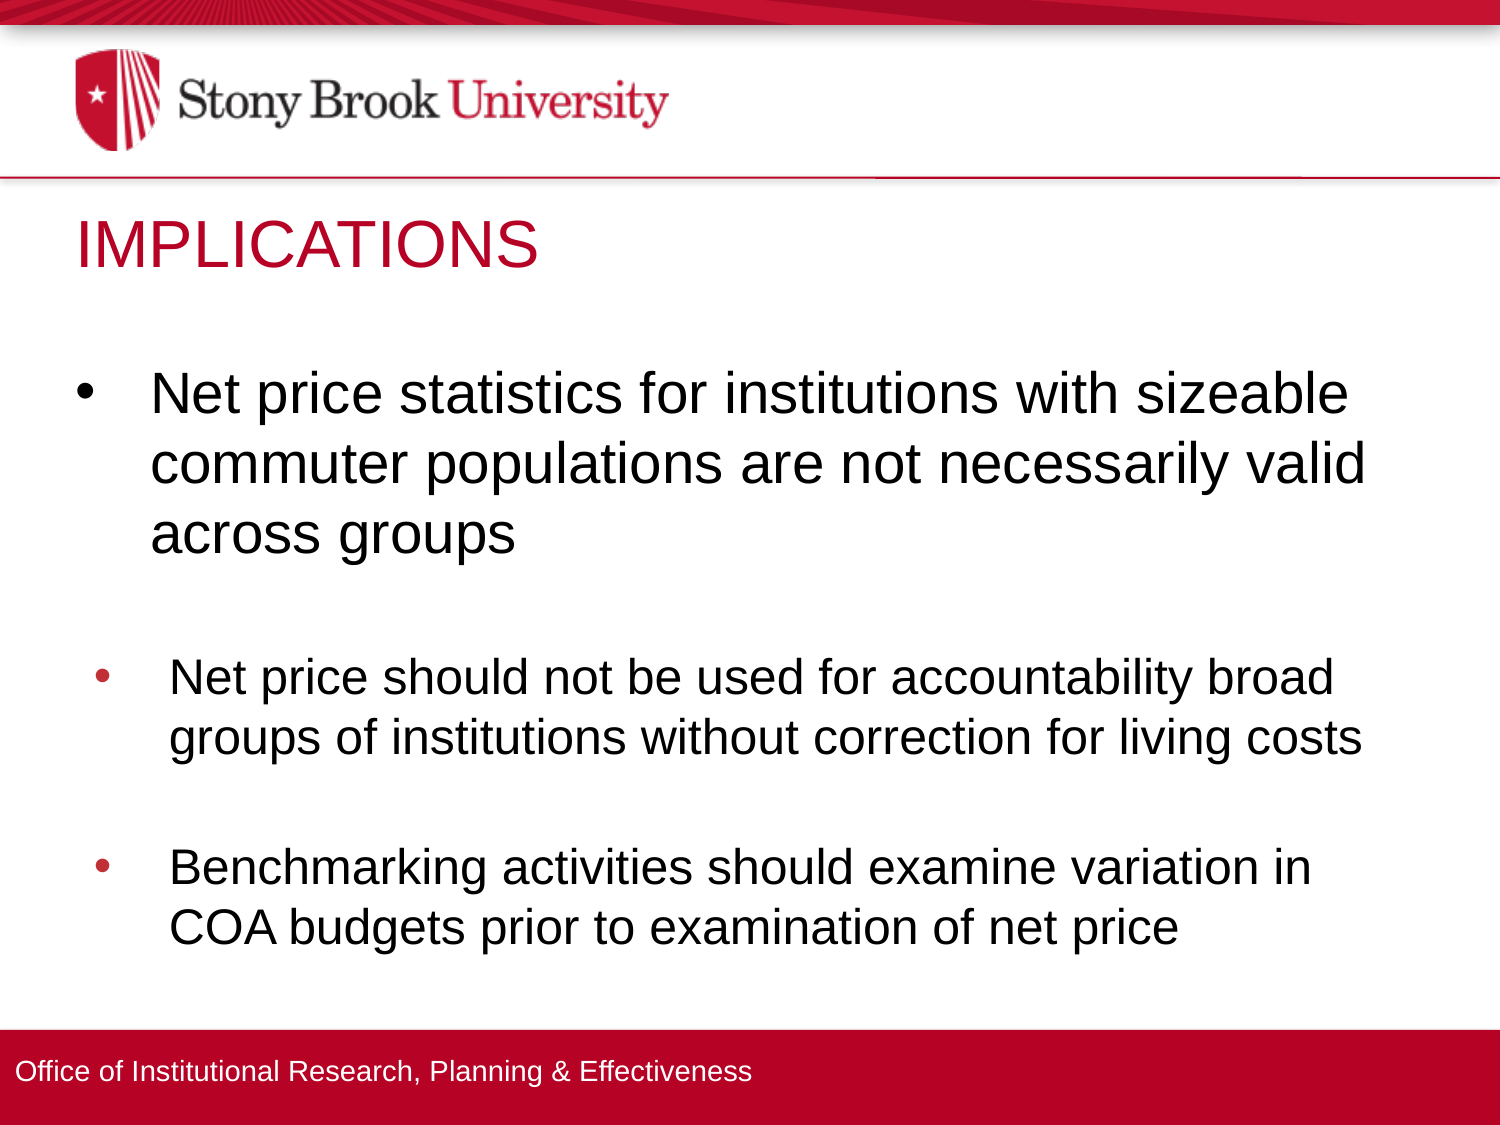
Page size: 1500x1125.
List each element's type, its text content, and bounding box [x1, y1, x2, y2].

picture [0, 0, 1500, 25]
list Implications [75, 192, 1425, 324]
list Net price statistics for institutions with sizeable commuter populations are not necessarily valid across groups Net price should not be used for accountability broad groups of institutions without correction for living costs Benchmarking activities should examine variation in COA budgets prior to examination of net price [75, 354, 1425, 1013]
